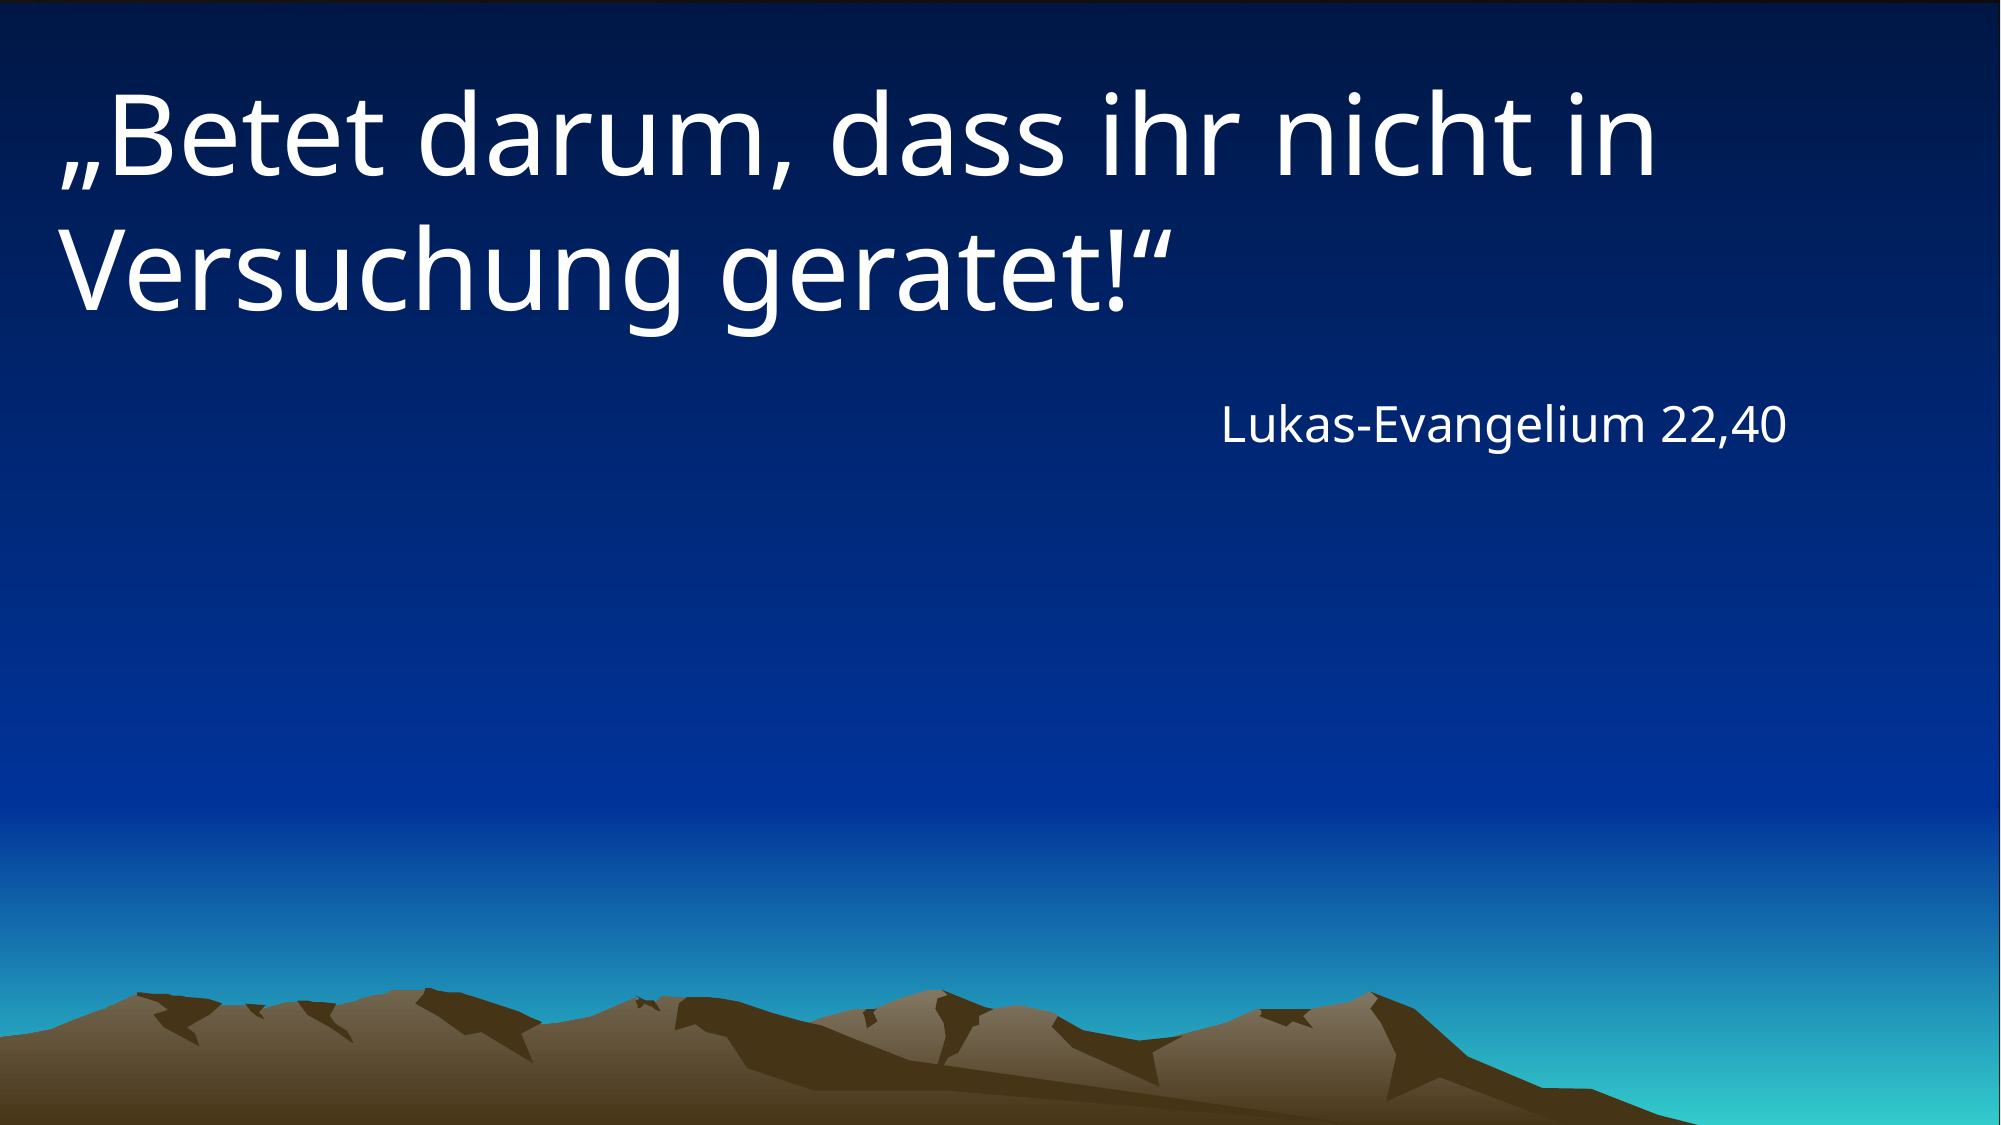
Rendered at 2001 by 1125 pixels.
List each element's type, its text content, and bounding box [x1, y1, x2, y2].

picture [0, 0, 2001, 1125]
title „Betet darum, dass ihr nicht in Versuchung geratet!“ [43, 55, 1827, 341]
text_box Lukas-Evangelium 22,40 [1165, 385, 1804, 461]
